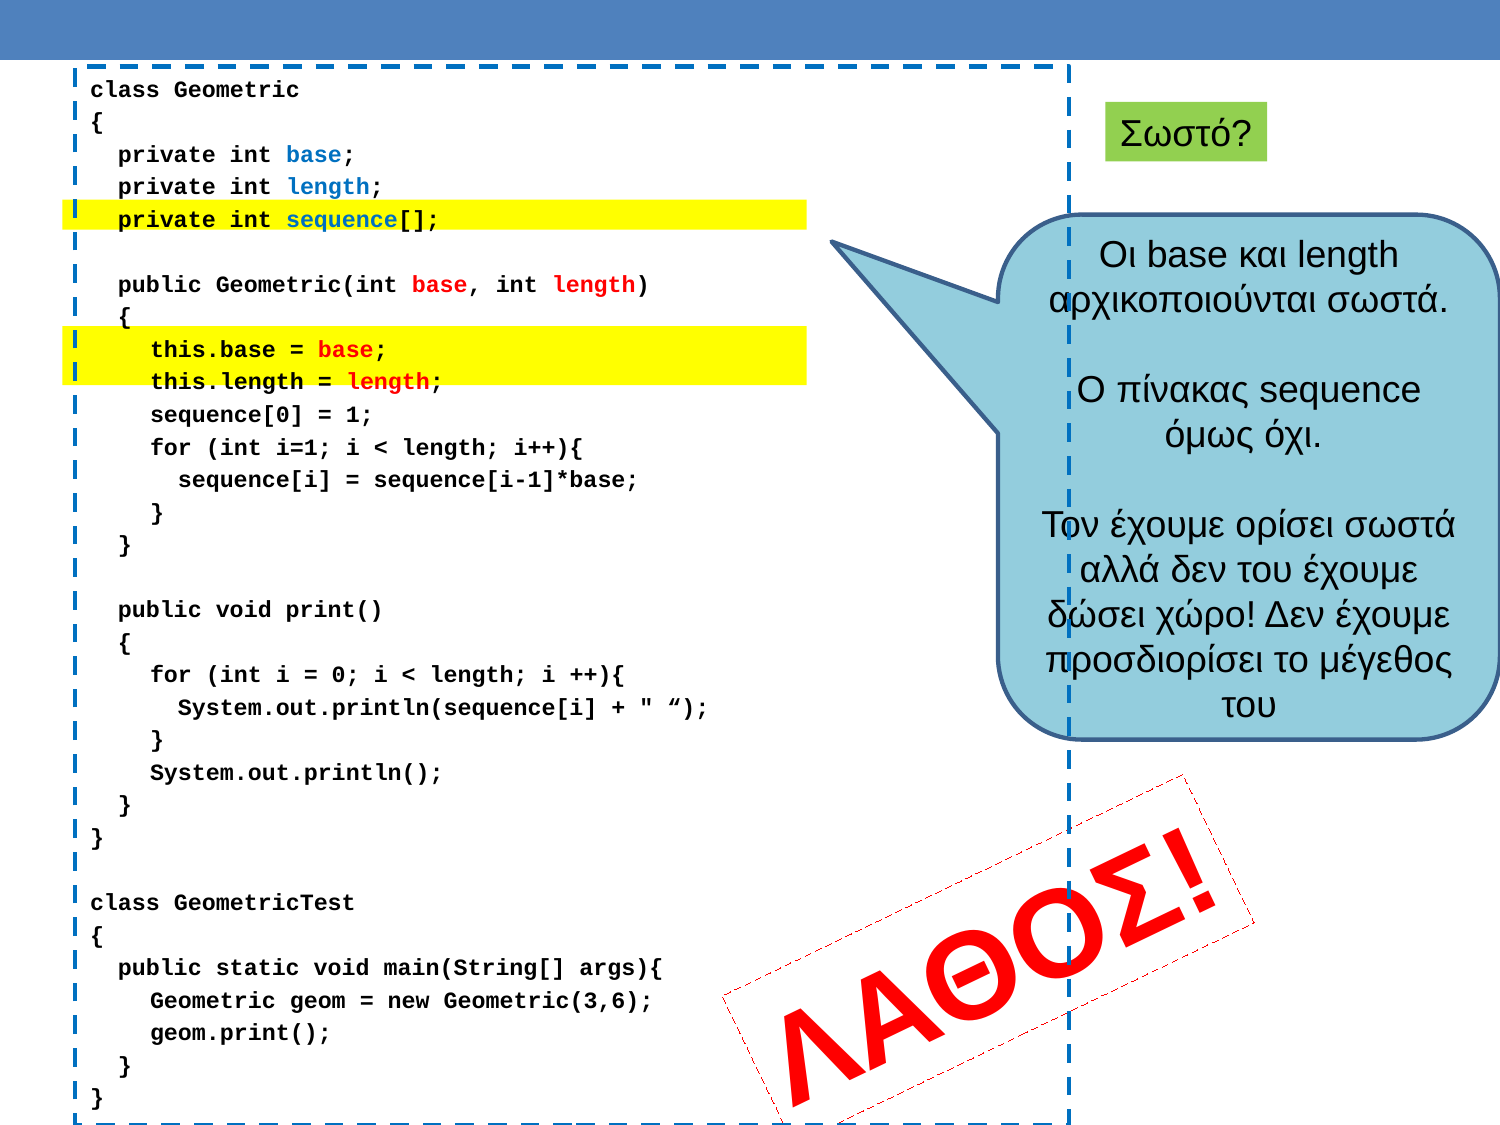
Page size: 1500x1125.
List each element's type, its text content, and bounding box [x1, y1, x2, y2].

text_box [60, 197, 75, 232]
text_box ΛΑΘΟΣ! [1069, 774, 1255, 1012]
text_box [60, 324, 75, 387]
text_box Σωστό? [1105, 101, 1268, 162]
text_box Οι base και length αρχικοποιούνται σωστά. Ο πίνακας sequence όμως όχι. Τον έχουμε ορίσει σωστά αλλά δεν του έχουμε δώσει χώρο! Δεν έχουμε προσδιορίσει το μέγεθος του [1069, 212, 1500, 742]
list class Geometric { private int base; private int length; private int sequence[]; public Geometric(int base, int length) { this.base = base; this.length = length; sequence[0] = 1; for (int i=1; i < length; i++){ sequence[i] = sequence[i-1]*base; } } public void print() { for (int i = 0; i < length; i ++){ System.out.println(sequence[i] + " “); } System.out.println(); } } class GeometricTest { public static void main(String[] args){ Geometric geom = new Geometric(3,6); geom.print(); } } [75, 66, 1069, 1125]
